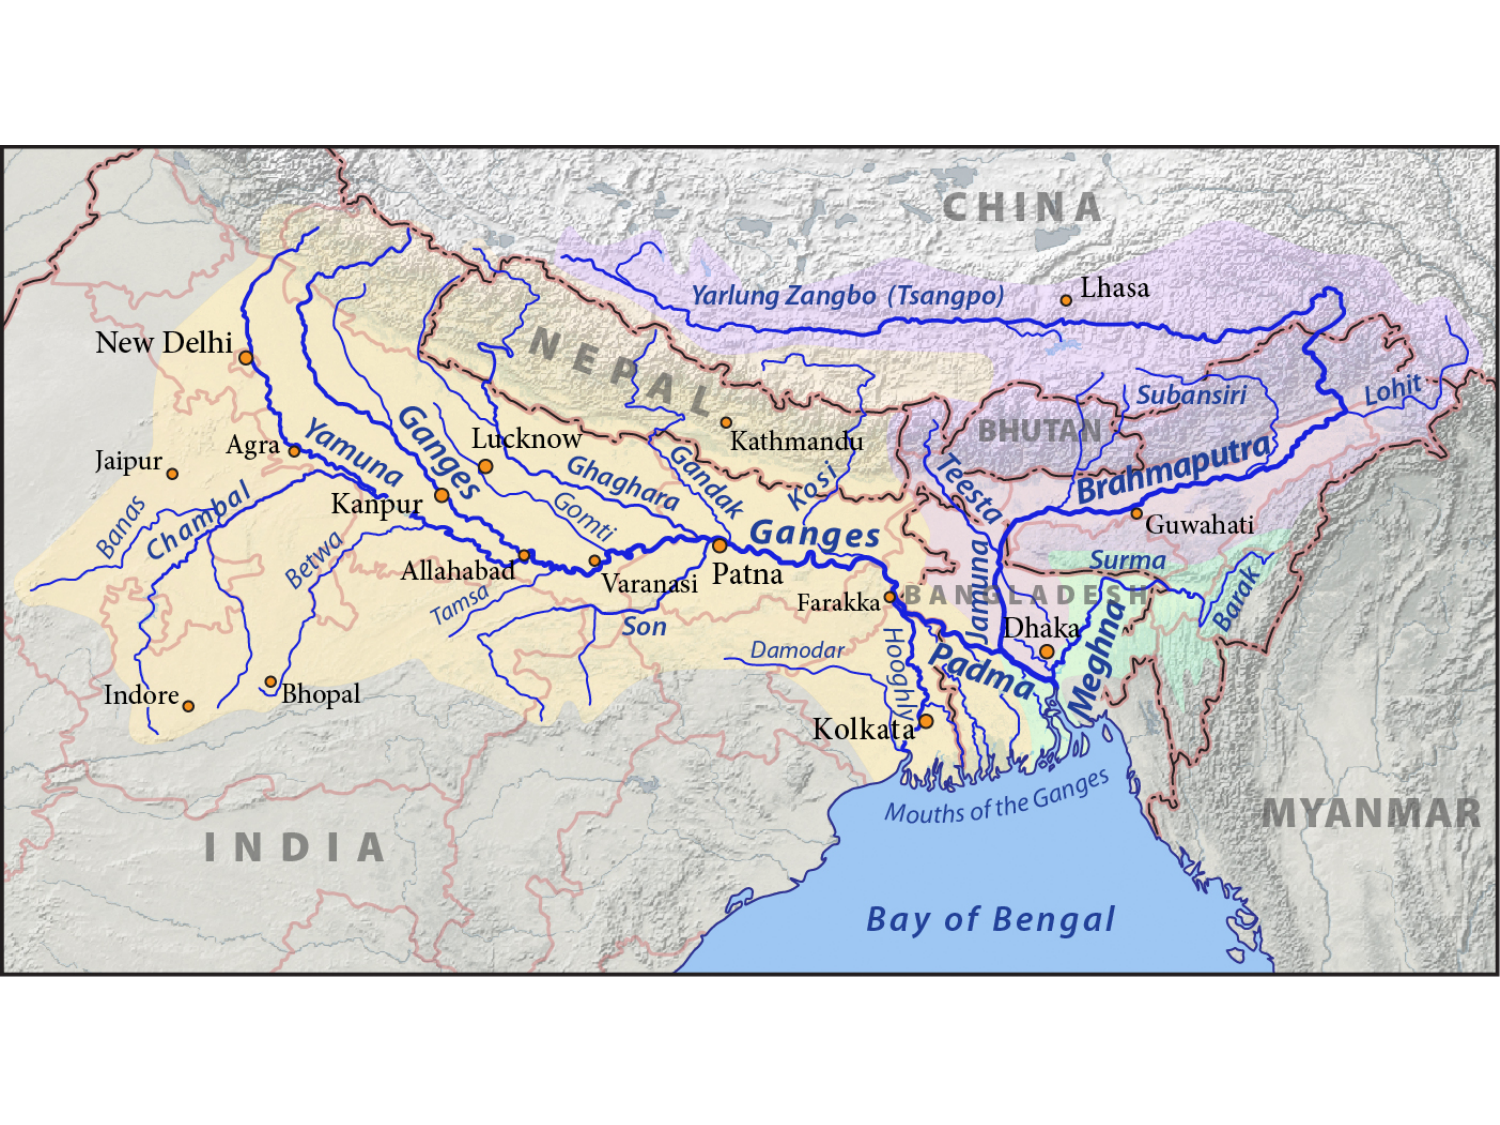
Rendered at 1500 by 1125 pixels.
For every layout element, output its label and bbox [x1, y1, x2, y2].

picture [0, 145, 1500, 977]
